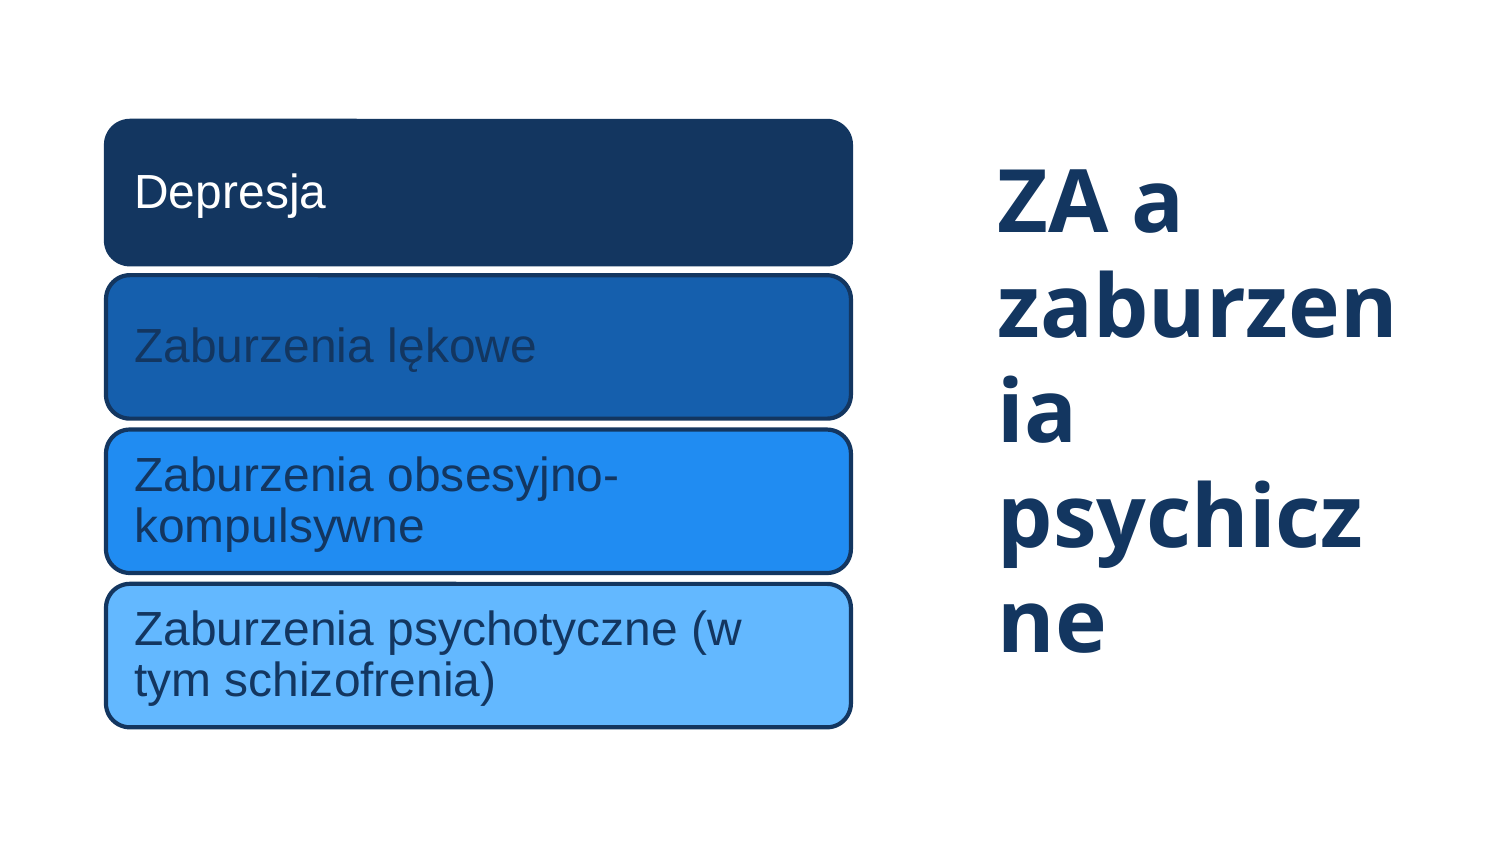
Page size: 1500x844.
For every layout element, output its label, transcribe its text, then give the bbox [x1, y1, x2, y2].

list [105, 108, 852, 740]
title ZA a zaburzenia psychiczne [982, 75, 1423, 740]
